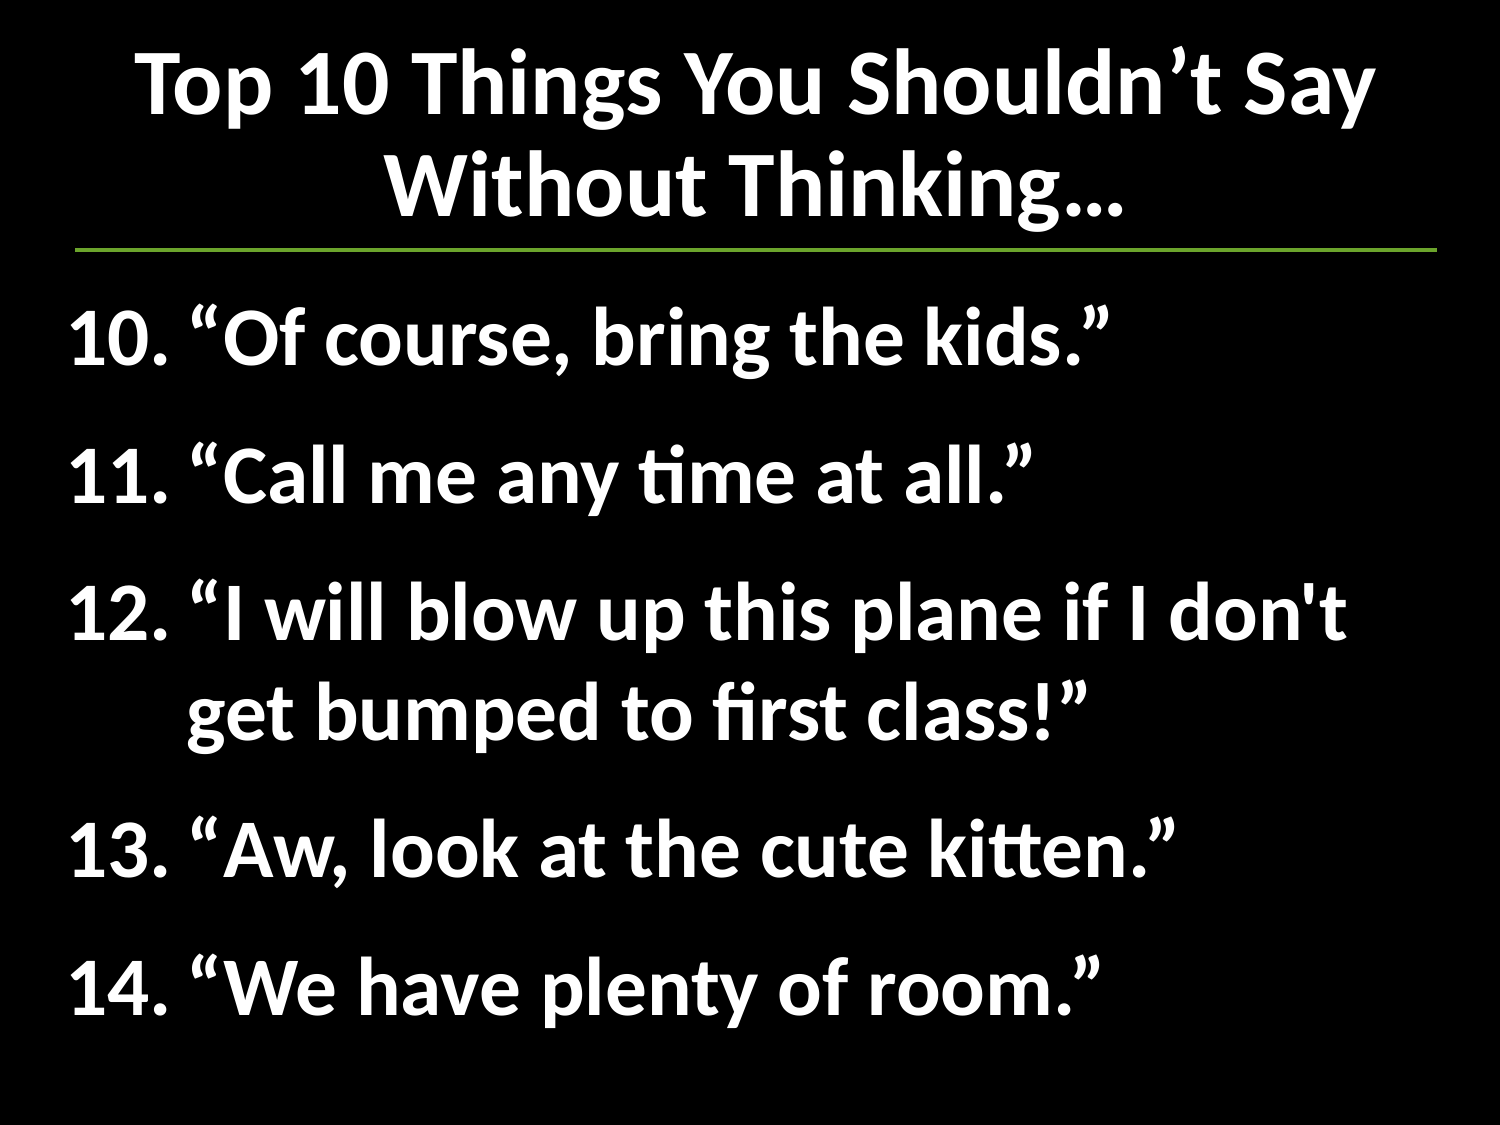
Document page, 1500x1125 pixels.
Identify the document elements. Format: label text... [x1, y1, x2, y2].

list “Of course, bring the kids.” “Call me any time at all.” “I will blow up this plane if I don't get bumped to first class!” “Aw, look at the cute kitten.” “We have plenty of room.” [50, 275, 1475, 1088]
title Top 10 Things You Shouldn’t Say Without Thinking… [37, 37, 1475, 233]
